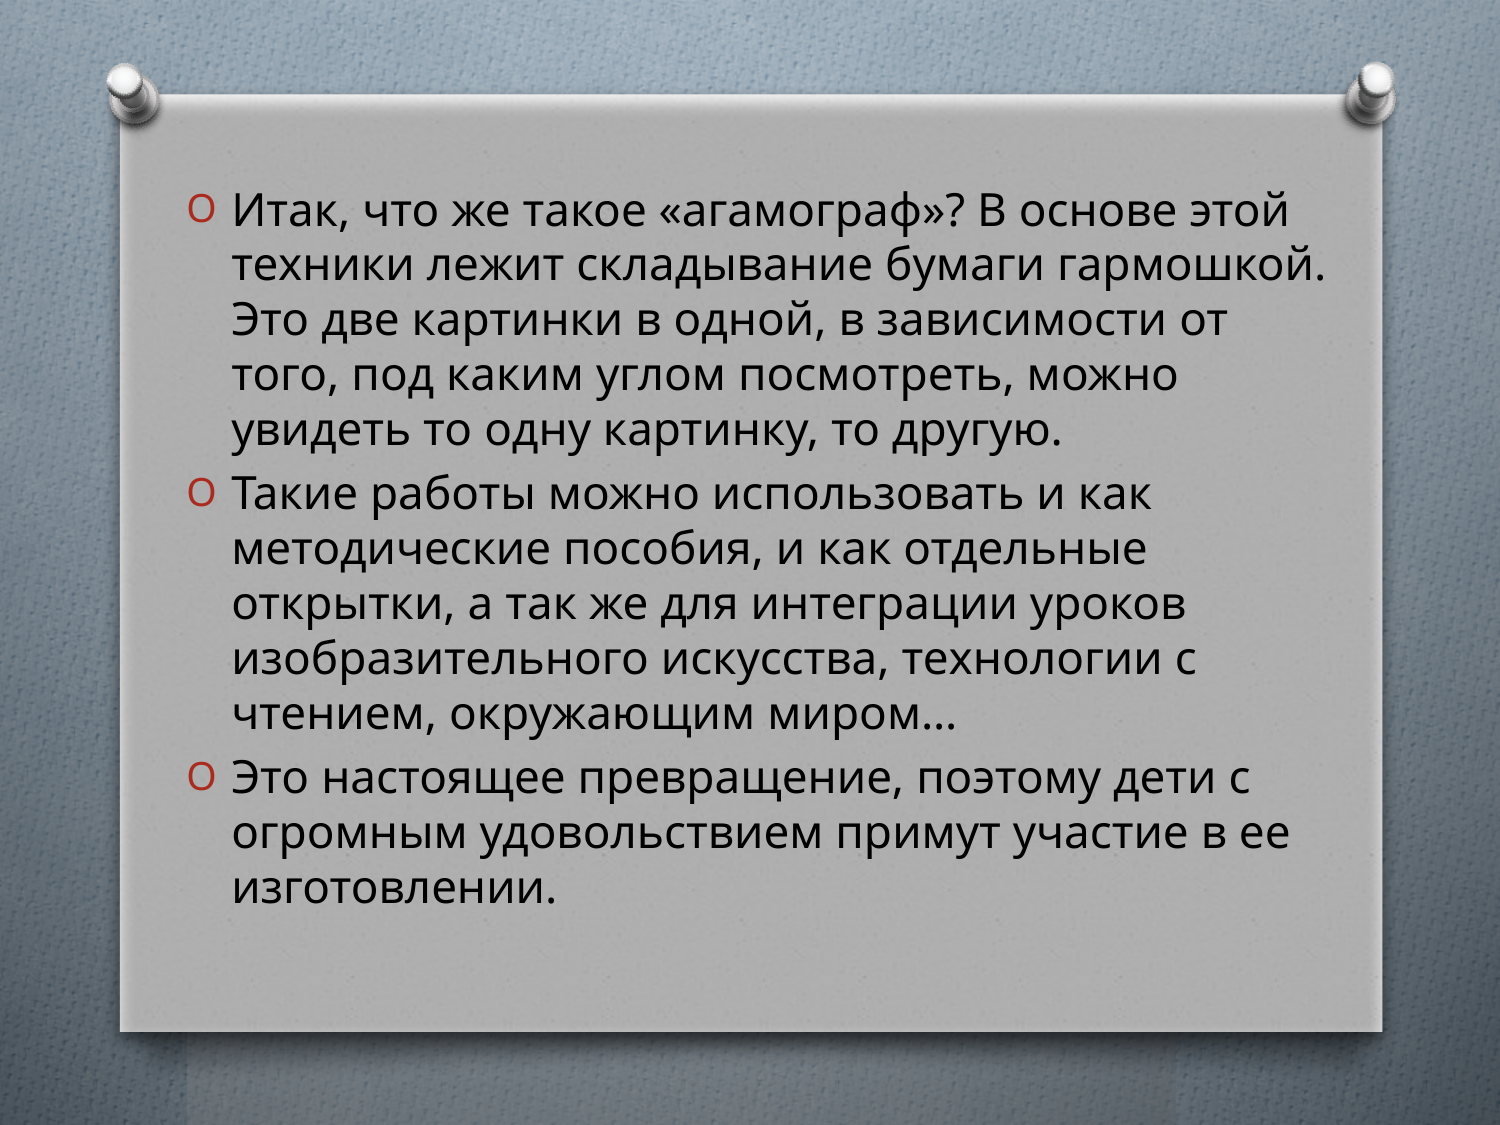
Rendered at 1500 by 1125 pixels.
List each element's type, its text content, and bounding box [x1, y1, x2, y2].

list Итак, что же такое «агамограф»? В основе этой техники лежит складывание бумаги гармошкой. Это две картинки в одной, в зависимости от того, под каким углом посмотреть, можно увидеть то одну картинку, то другую. Такие работы можно использовать и как методические пособия, и как отдельные открытки, а так же для интеграции уроков изобразительного искусства, технологии с чтением, окружающим миром… Это настоящее превращение, поэтому дети с огромным удовольствием примут участие в ее изготовлении. [171, 172, 1351, 939]
picture [1317, 35, 1439, 156]
picture [75, 29, 198, 153]
